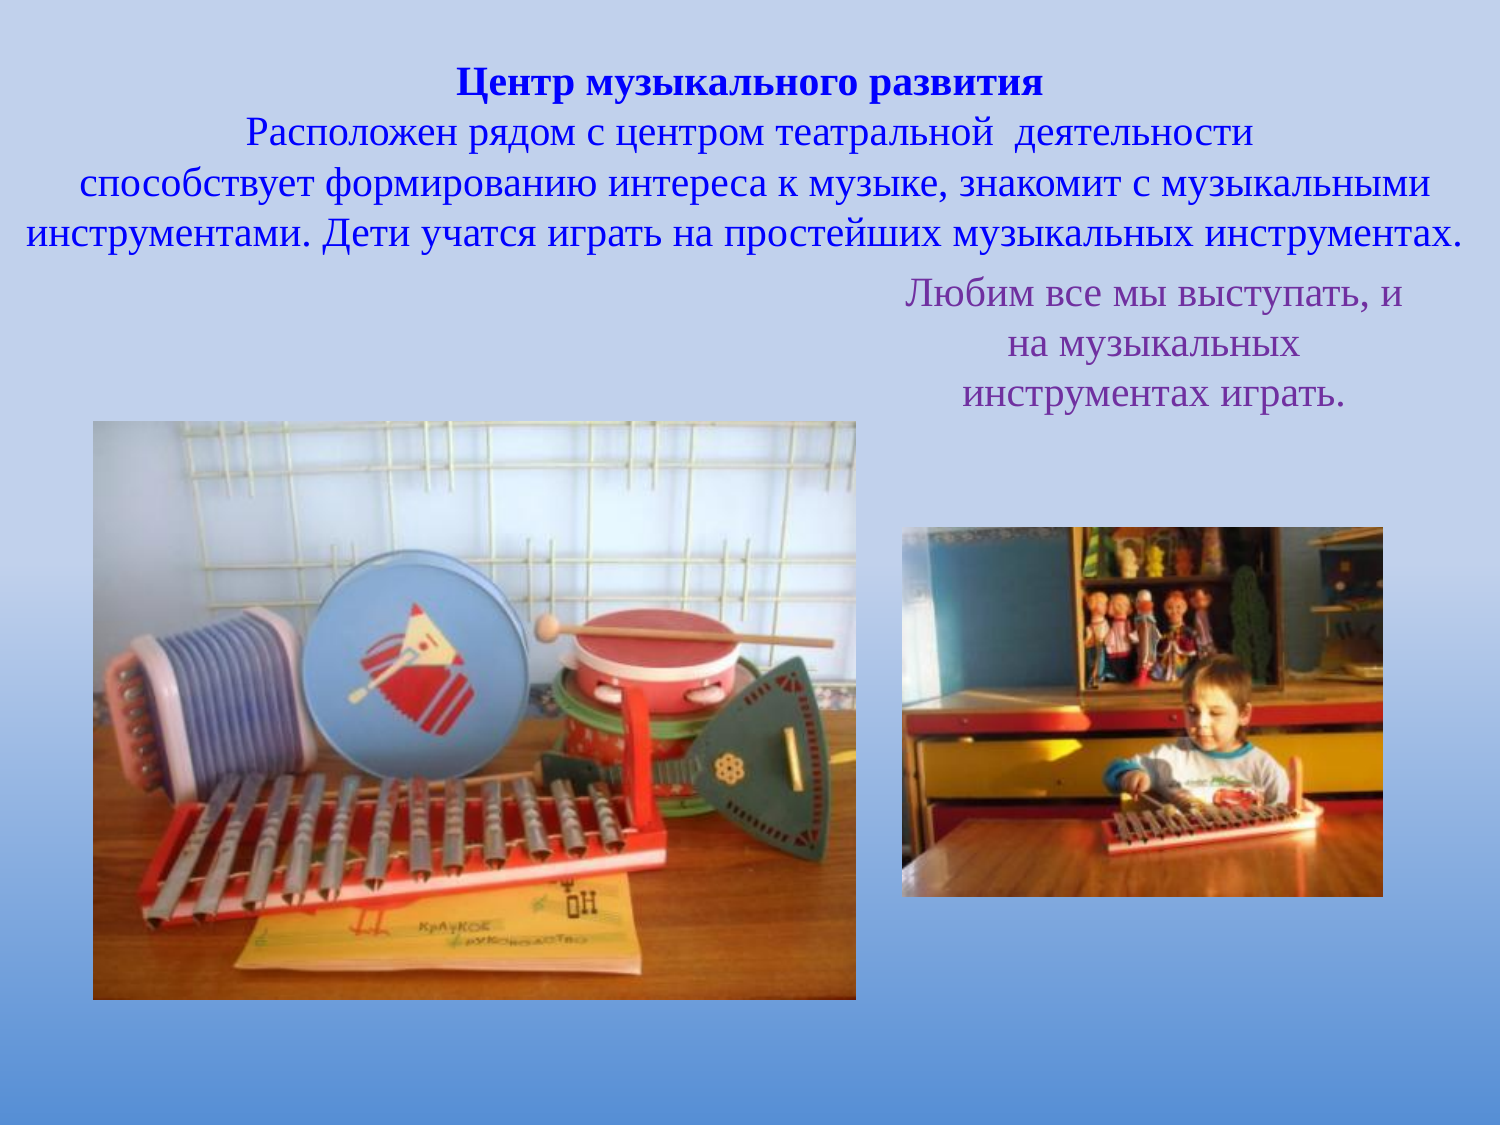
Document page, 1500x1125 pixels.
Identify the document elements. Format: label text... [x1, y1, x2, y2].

text_box Центр музыкального развития Расположен рядом с центром театральной деятельности способствует формированию интереса к музыке, знакомит с музыкальными инструментами. Дети учатся играть на простейших музыкальных инструментах. [0, 46, 1500, 262]
picture [902, 527, 1383, 898]
picture [93, 421, 856, 1000]
text_box Любим все мы выступать, и на музыкальных инструментах играть. [890, 257, 1418, 423]
